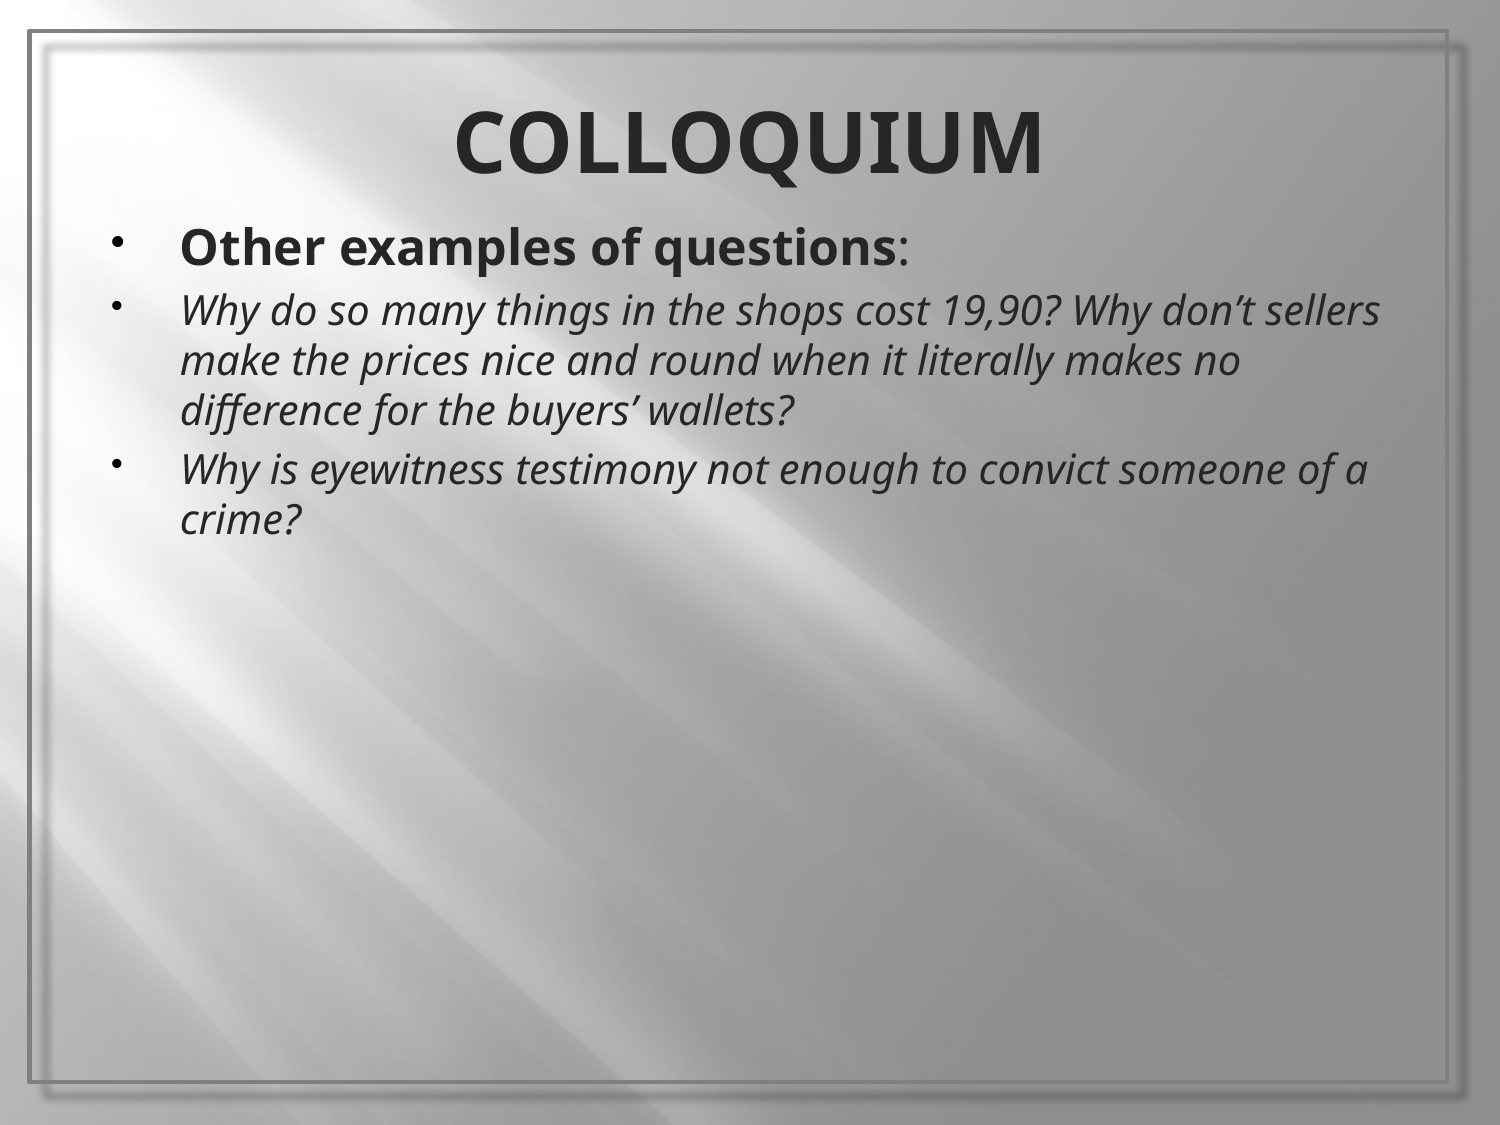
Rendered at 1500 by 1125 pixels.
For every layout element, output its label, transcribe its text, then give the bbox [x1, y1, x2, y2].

list Other examples of questions: Why do so many things in the shops cost 19,90? Why don’t sellers make the prices nice and round when it literally makes no difference for the buyers’ wallets? Why is eyewitness testimony not enough to convict someone of a crime? [75, 208, 1425, 1125]
text_box [27, 29, 1449, 1084]
